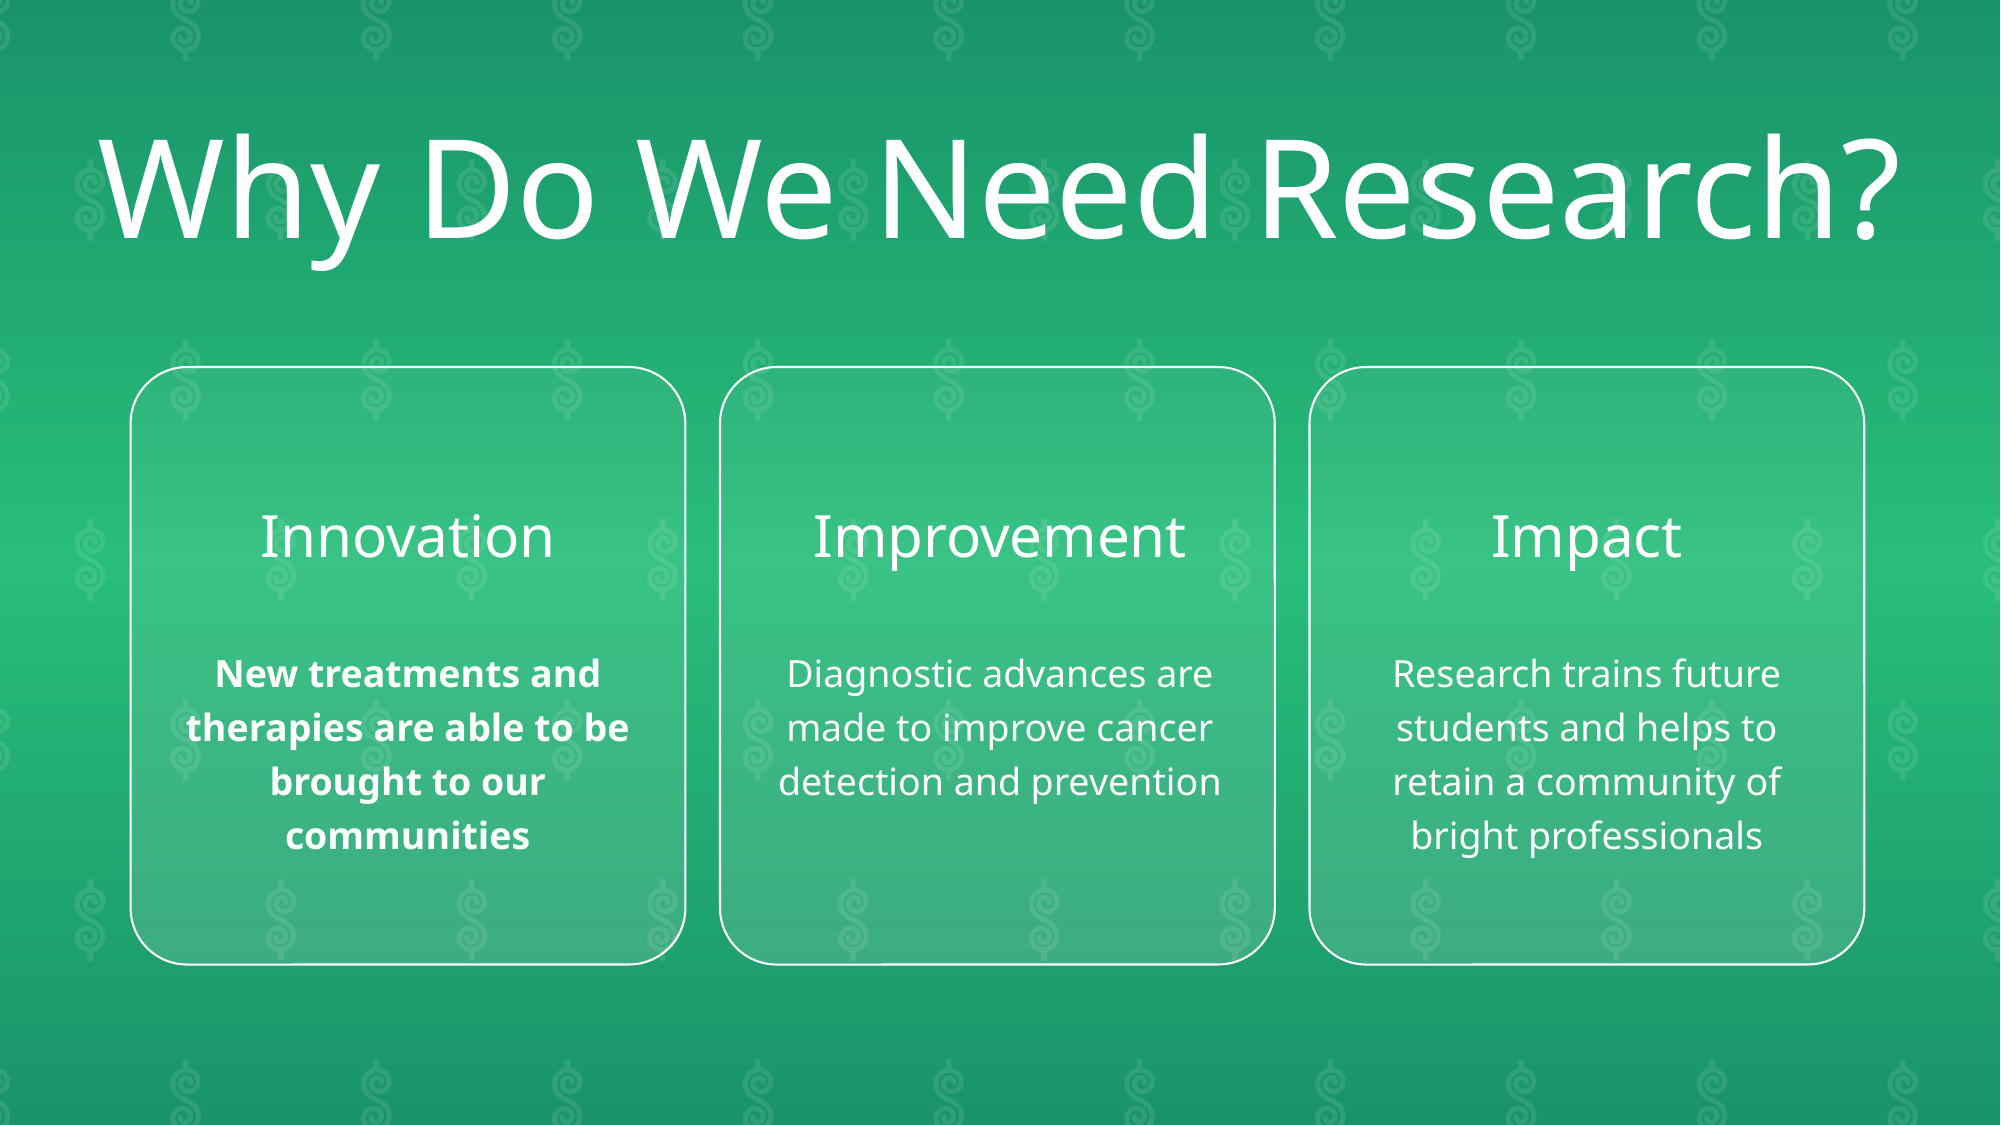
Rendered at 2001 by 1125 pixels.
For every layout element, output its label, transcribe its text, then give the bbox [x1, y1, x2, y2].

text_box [719, 366, 1275, 965]
text_box Why Do We Need Research? [82, 139, 1918, 270]
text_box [1309, 366, 1865, 965]
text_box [130, 366, 686, 965]
